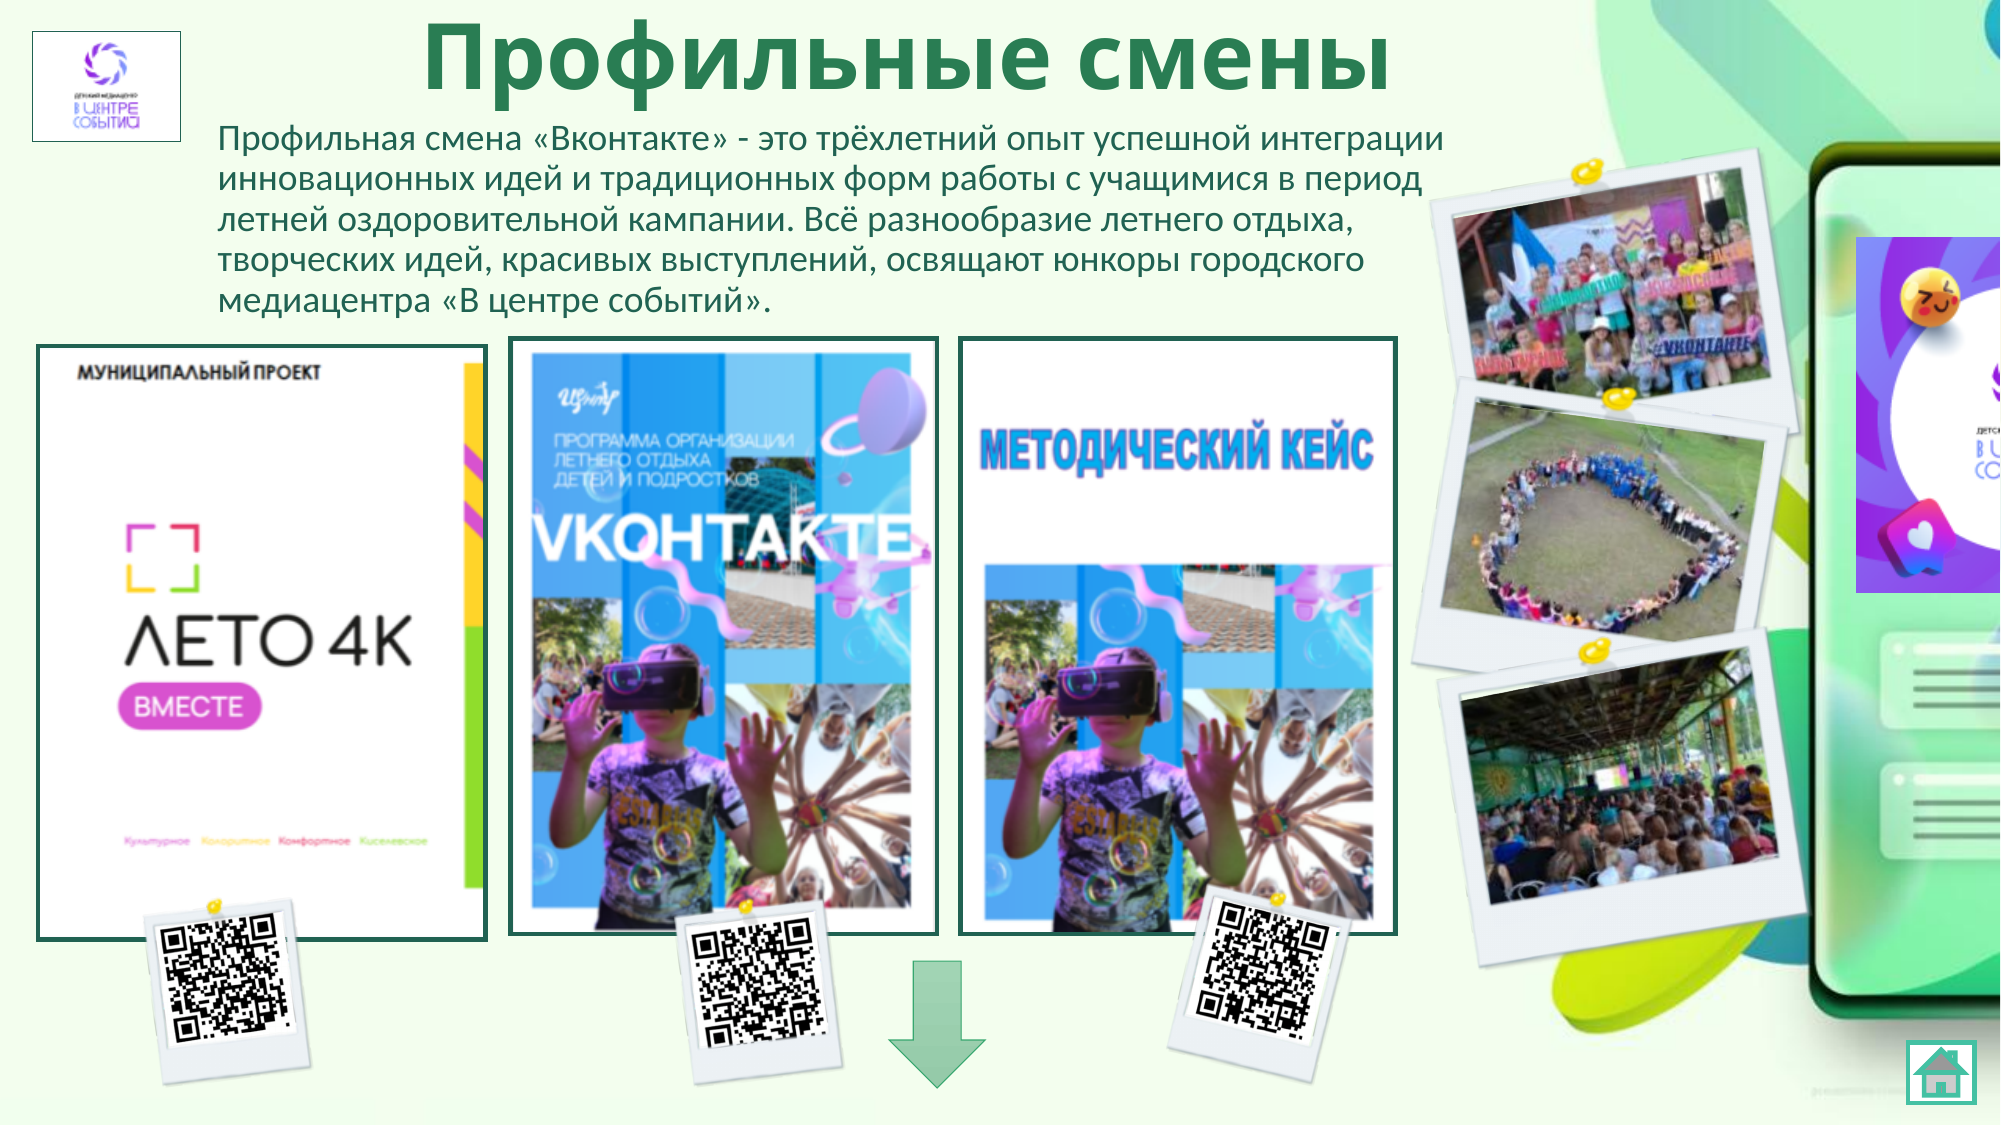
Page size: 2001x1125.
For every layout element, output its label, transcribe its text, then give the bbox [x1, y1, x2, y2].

text_box [1907, 1041, 1975, 1104]
picture [0, 0, 2001, 1125]
title Профильные смены [195, 0, 1621, 120]
text_box [887, 960, 987, 1089]
text_box Профильная смена «Вконтакте» - это трёхлетний опыт успешной интеграции инновационных идей и традиционных форм работы с учащимися в период летней оздоровительной кампании. Всё разнообразие летнего отдыха, творческих идей, красивых выступлений, освящают юнкоры городского медиацентра «В центре событий». [202, 119, 1495, 319]
